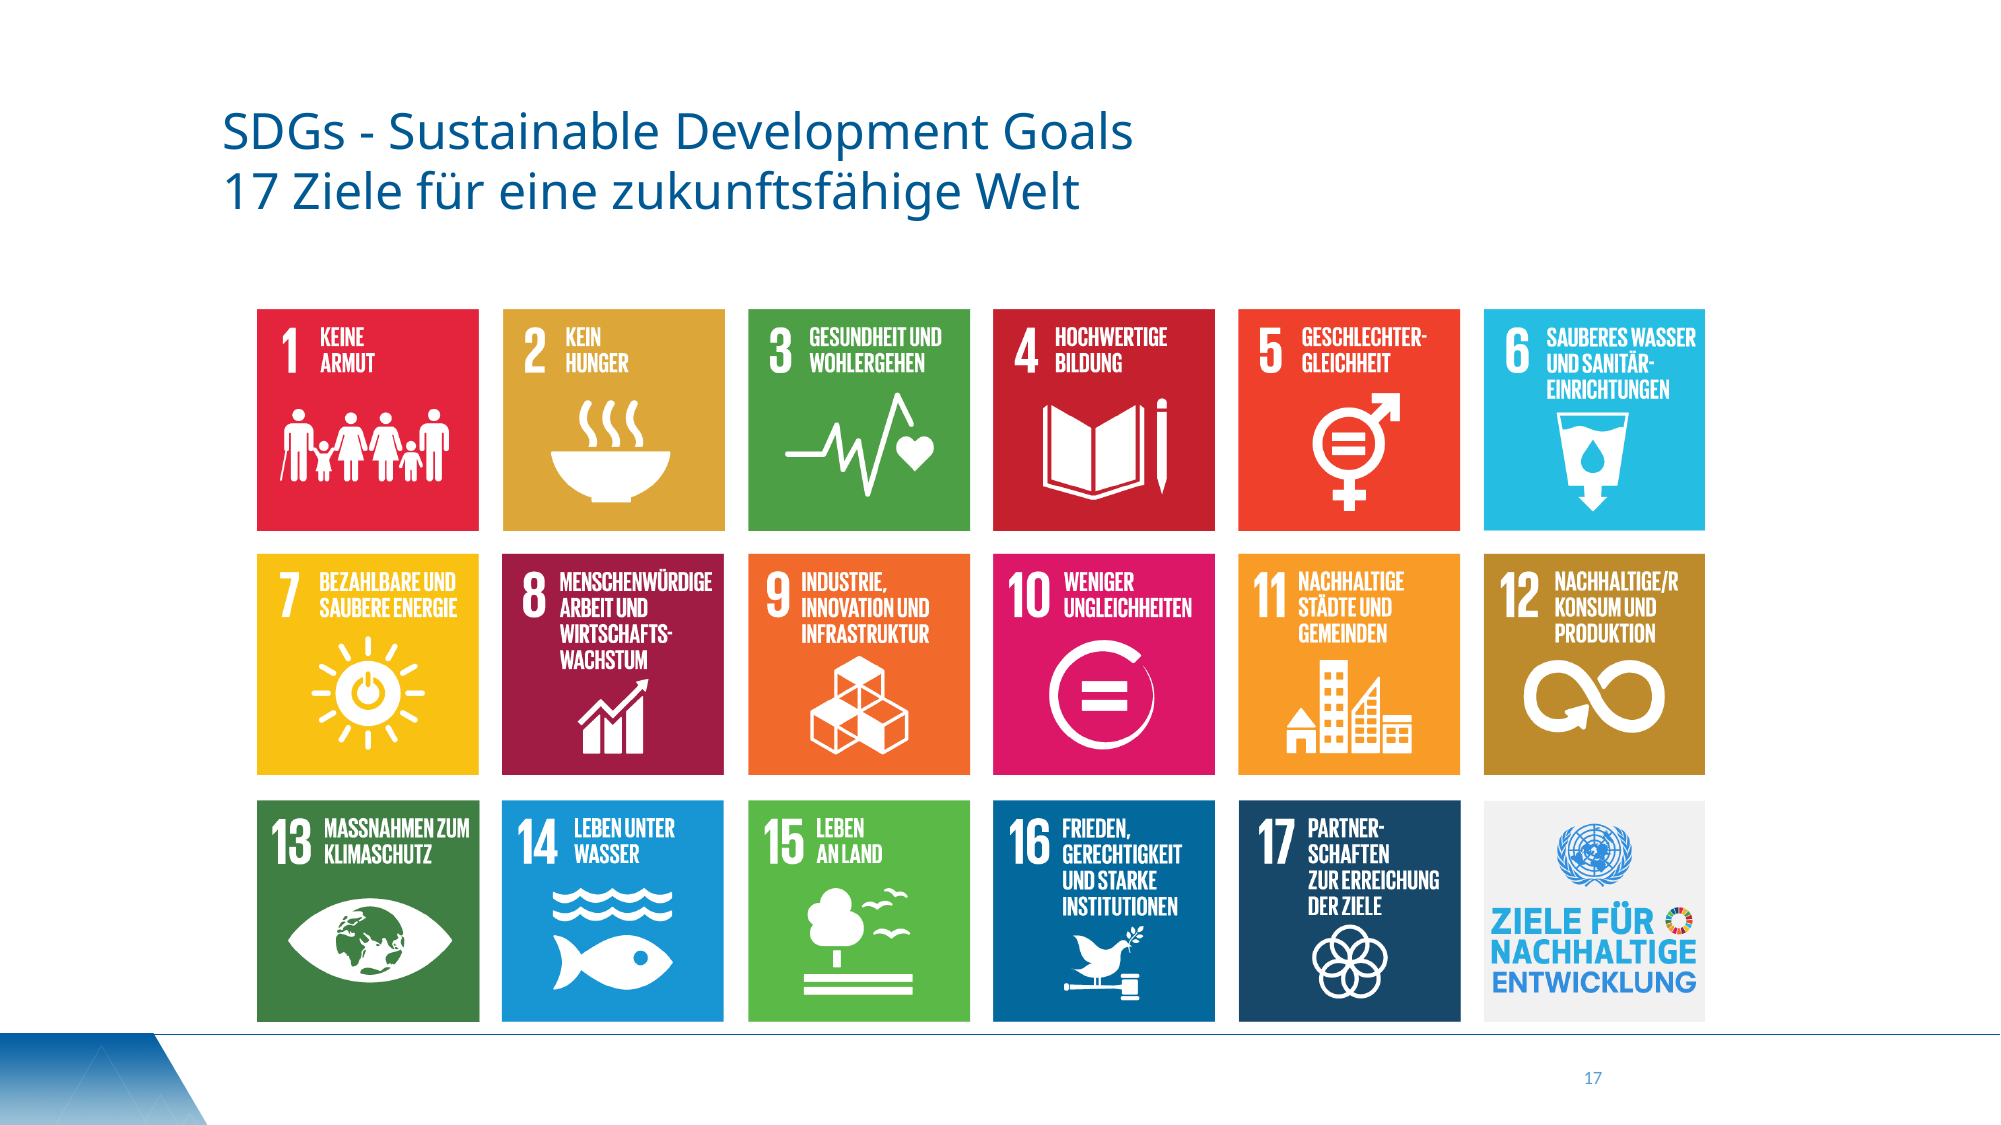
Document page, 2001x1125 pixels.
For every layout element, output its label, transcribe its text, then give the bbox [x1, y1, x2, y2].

slide_number 17 [1505, 1047, 1618, 1107]
title SDGs - Sustainable Development Goals 17 Ziele für eine zukunftsfähige Welt [207, 92, 1618, 230]
picture [0, 1033, 208, 1125]
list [243, 299, 1712, 1022]
